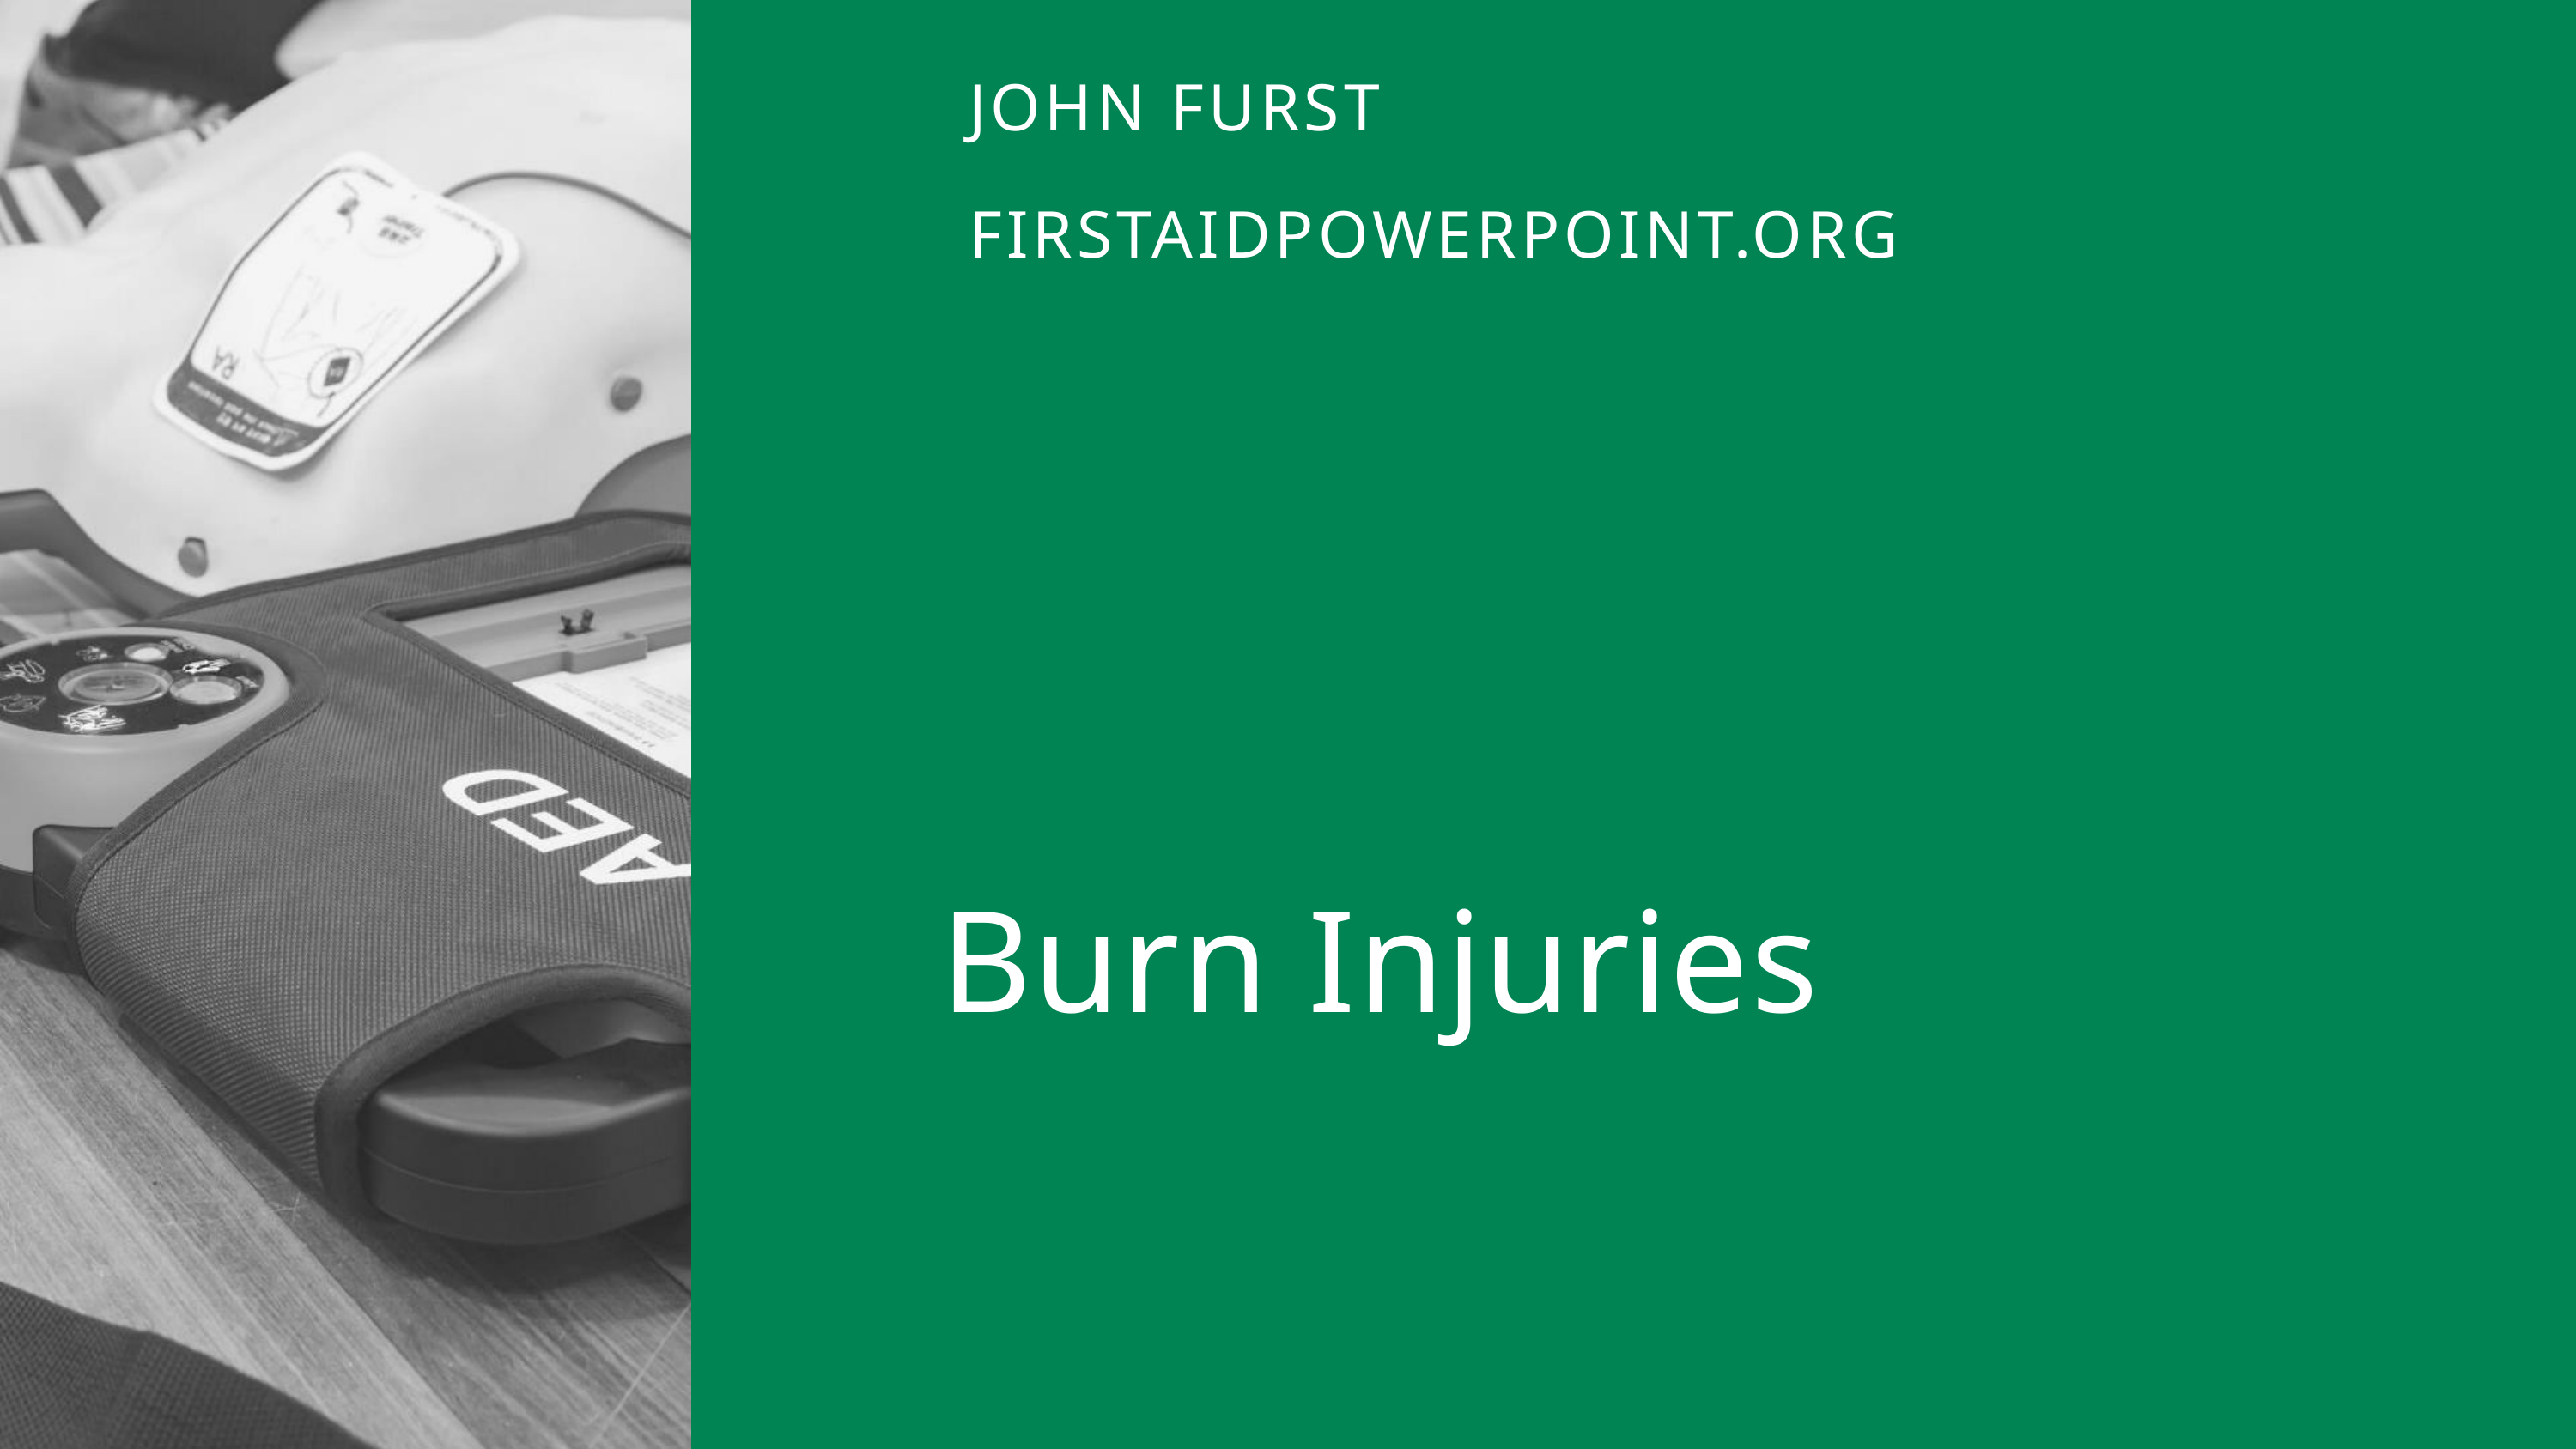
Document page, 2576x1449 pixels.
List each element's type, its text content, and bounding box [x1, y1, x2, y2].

text_box Burn Injuries [940, 844, 2458, 1041]
picture [0, 0, 692, 1449]
text_box JOHN FURST FIRSTAIDPOWERPOINT.ORG [969, 81, 2196, 271]
